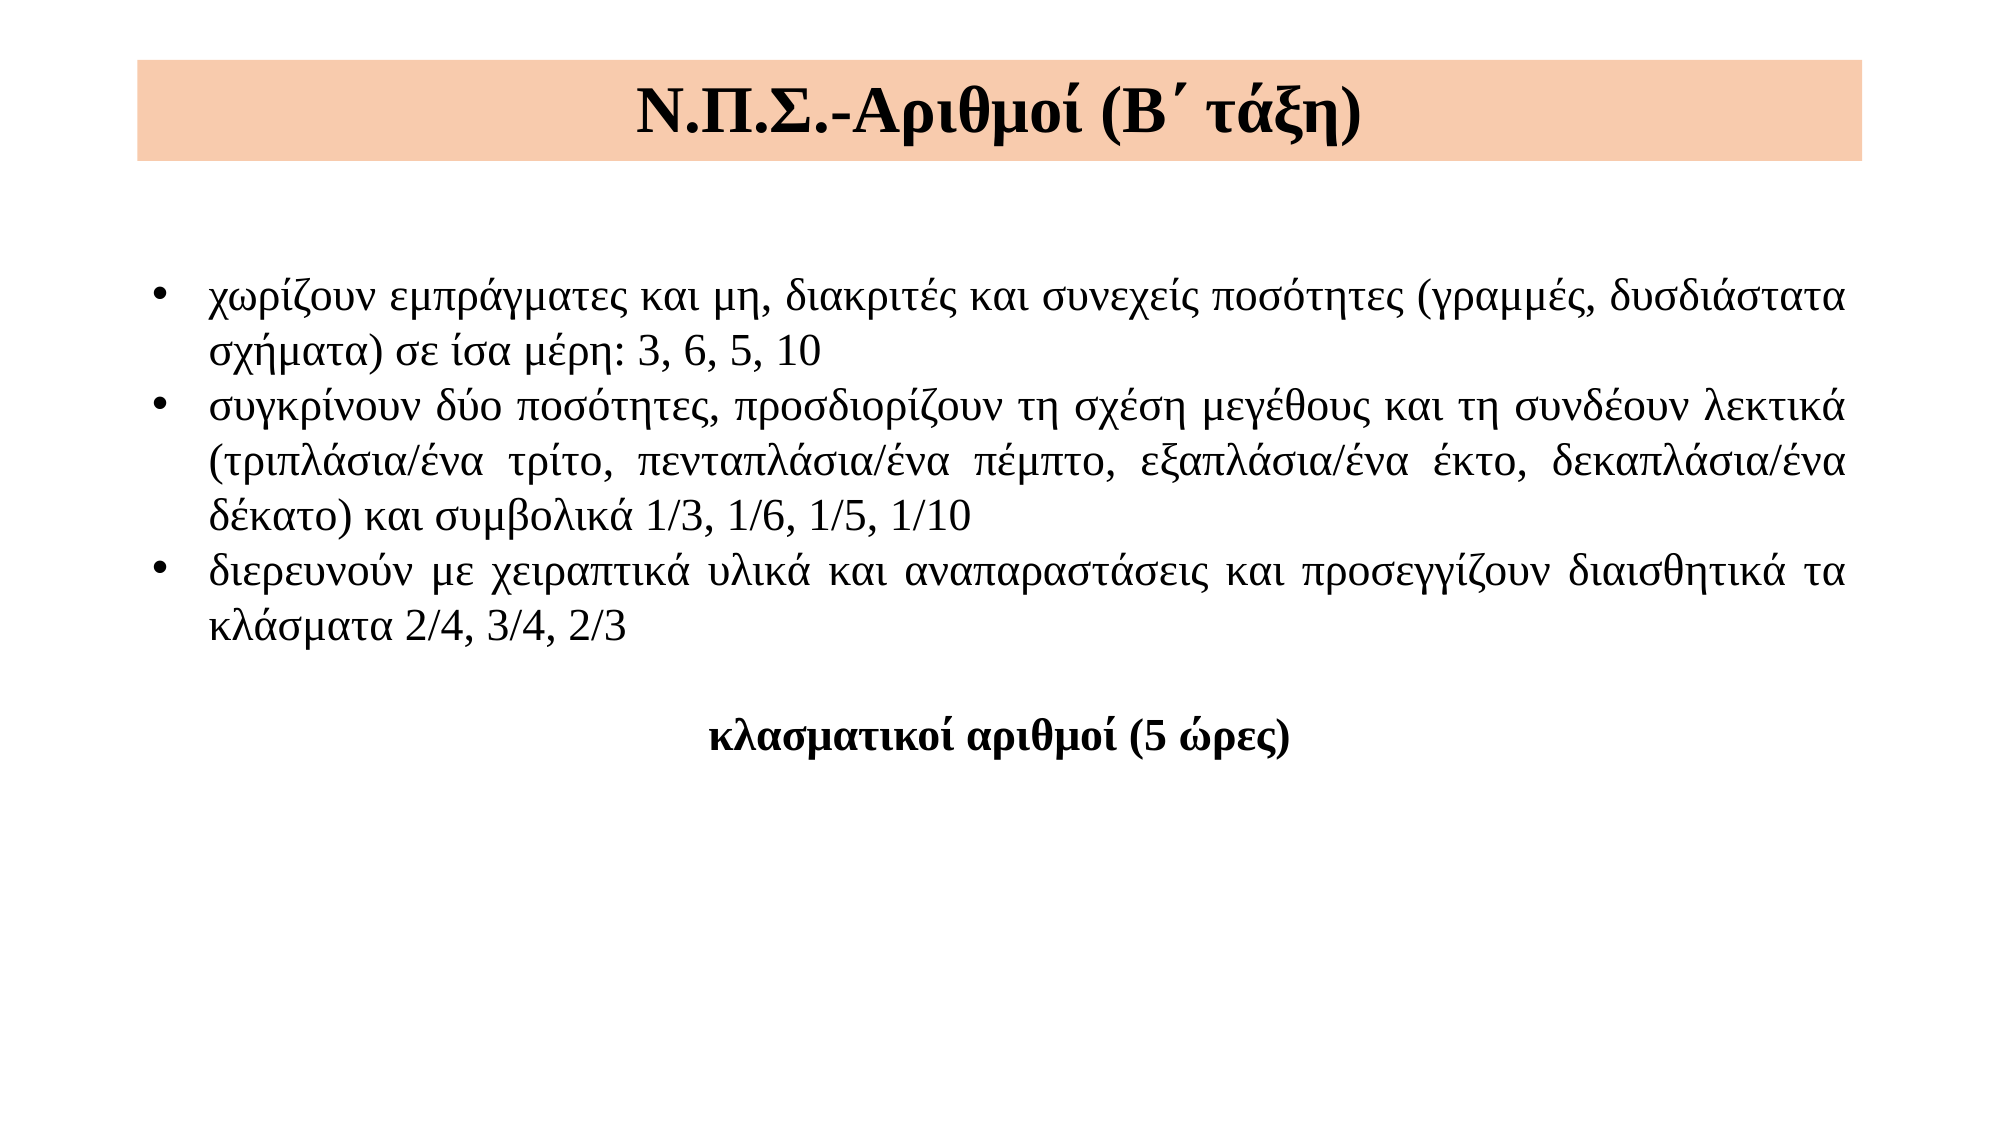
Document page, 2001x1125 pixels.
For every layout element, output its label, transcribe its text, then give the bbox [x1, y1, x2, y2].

text_box χωρίζουν εμπράγματες και μη, διακριτές και συνεχείς ποσότητες (γραμμές, δυσδιάστατα σχήματα) σε ίσα μέρη: 3, 6, 5, 10 συγκρίνουν δύο ποσότητες, προσδιορίζουν τη σχέση μεγέθους και τη συνδέουν λεκτικά (τριπλάσια/ένα τρίτο, πενταπλάσια/ένα πέμπτο, εξαπλάσια/ένα έκτο, δεκαπλάσια/ένα δέκατο) και συμβολικά 1/3, 1/6, 1/5, 1/10 διερευνούν με χειραπτικά υλικά και αναπαραστάσεις και προσεγγίζουν διαισθητικά τα κλάσματα 2/4, 3/4, 2/3 κλασματικοί αριθμοί (5 ώρες) [137, 257, 1863, 767]
text_box Ν.Π.Σ.-Αριθμοί (Β΄ τάξη) [137, 59, 1863, 161]
